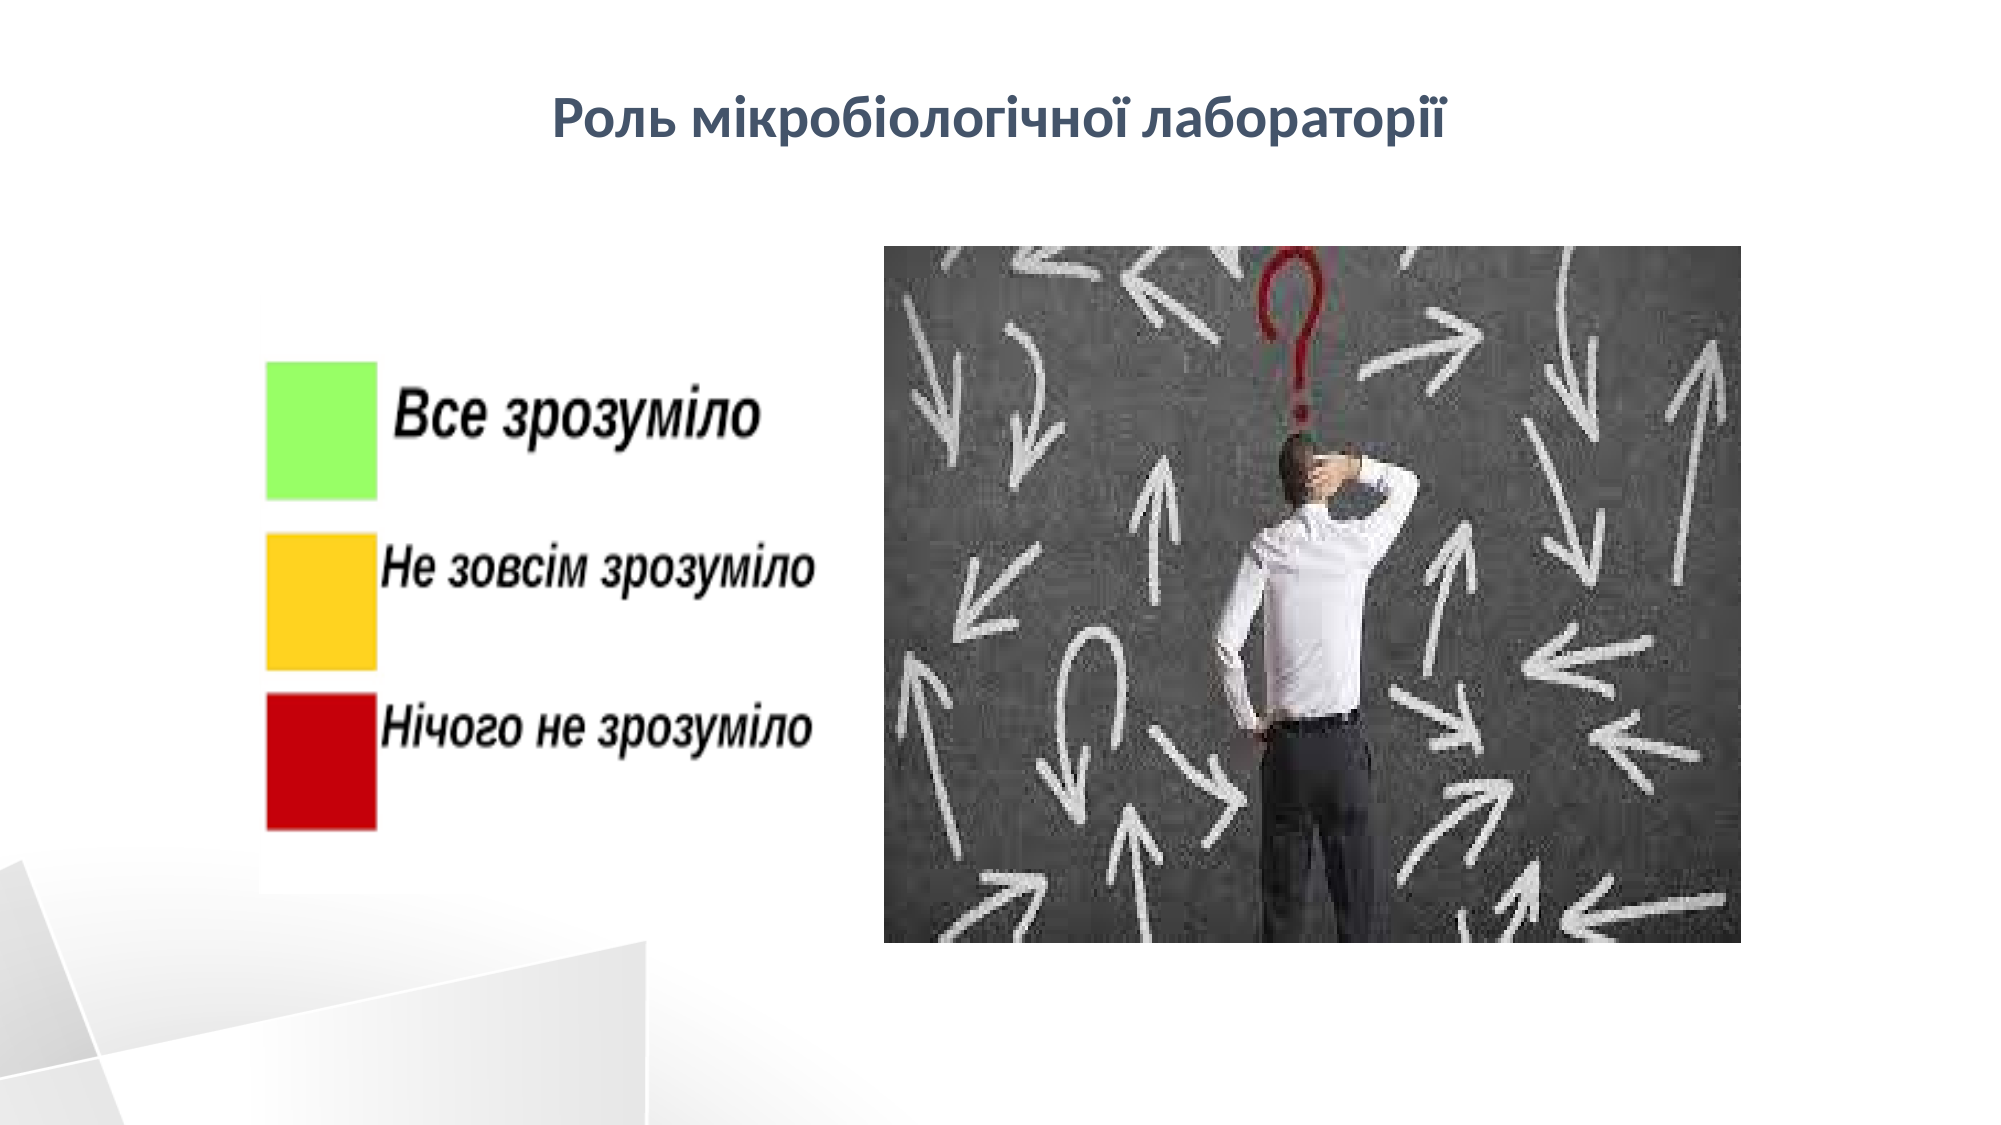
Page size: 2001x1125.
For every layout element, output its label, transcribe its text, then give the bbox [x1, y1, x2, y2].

picture [0, 0, 2000, 1125]
text_box Роль мікробіологічної лабораторії [99, 69, 1900, 157]
